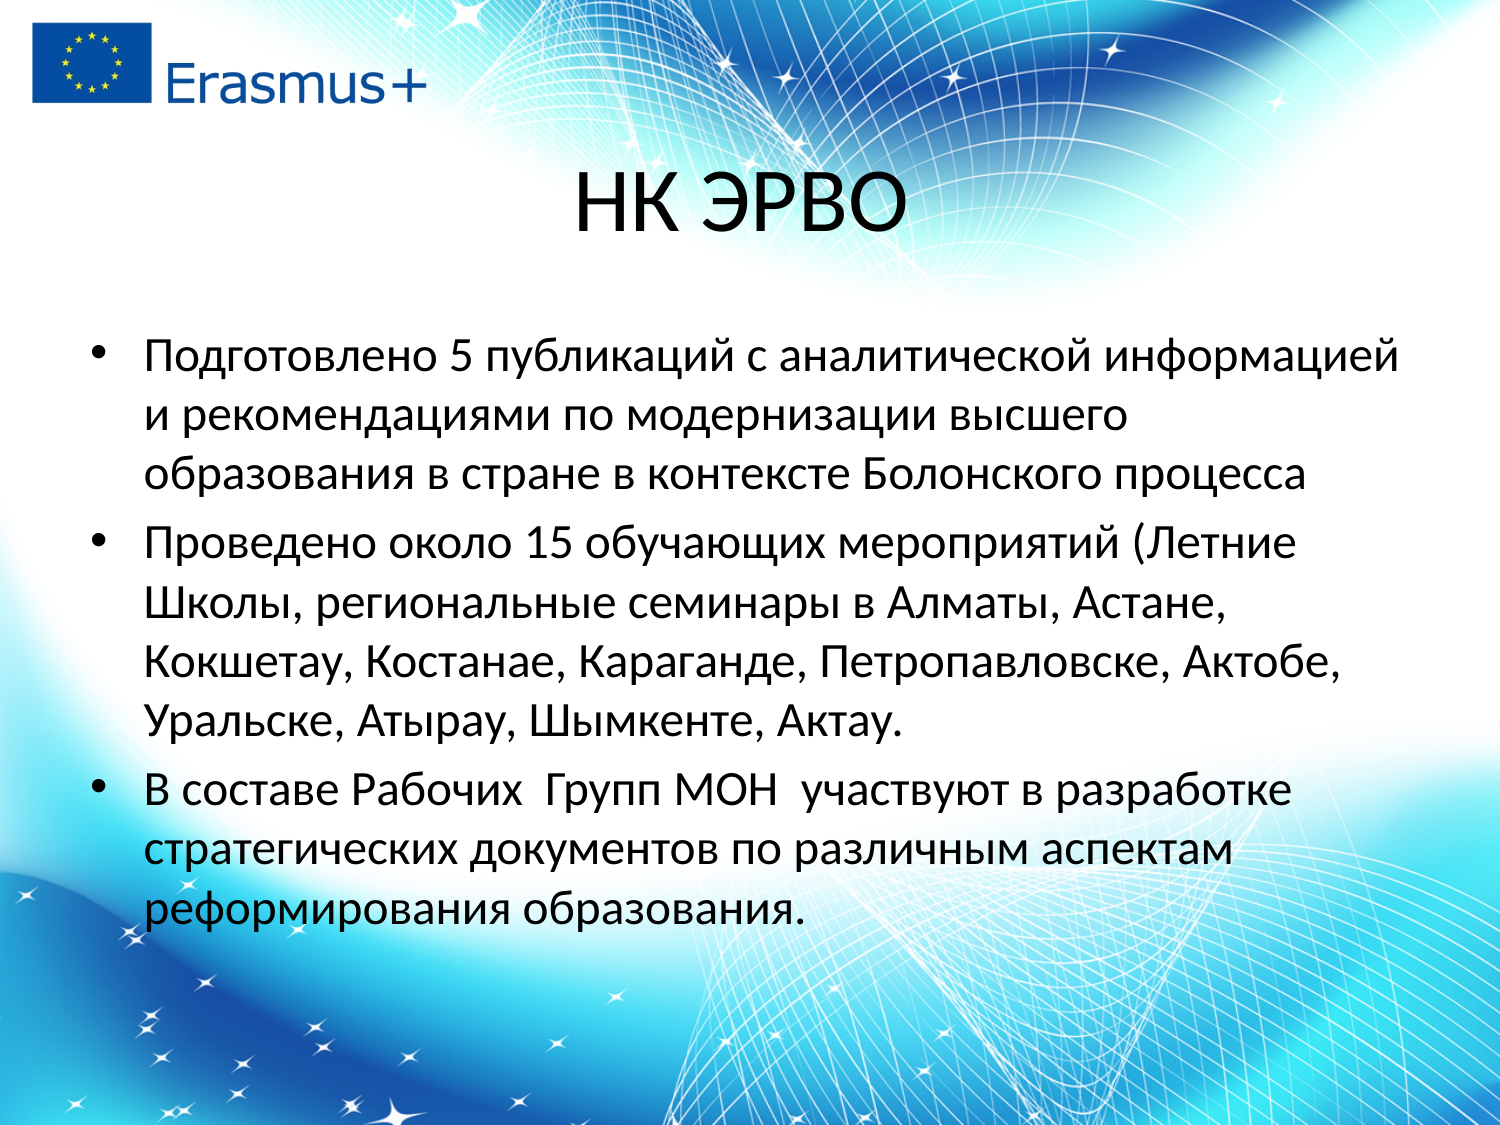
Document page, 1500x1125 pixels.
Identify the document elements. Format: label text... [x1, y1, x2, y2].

list Подготовлено 5 публикаций с аналитической информацией и рекомендациями по модернизации высшего образования в стране в контексте Болонского процесса Проведено около 15 обучающих мероприятий (Летние Школы, региональные семинары в Алматы, Астане, Кокшетау, Костанае, Караганде, Петропавловске, Актобе, Уральске, Атырау, Шымкенте, Актау. В составе Рабочих Групп МОН участвуют в разработке стратегических документов по различным аспектам реформирования образования. [75, 314, 1425, 1005]
picture [0, 0, 1500, 1125]
title НК ЭРВО [76, 125, 1427, 265]
